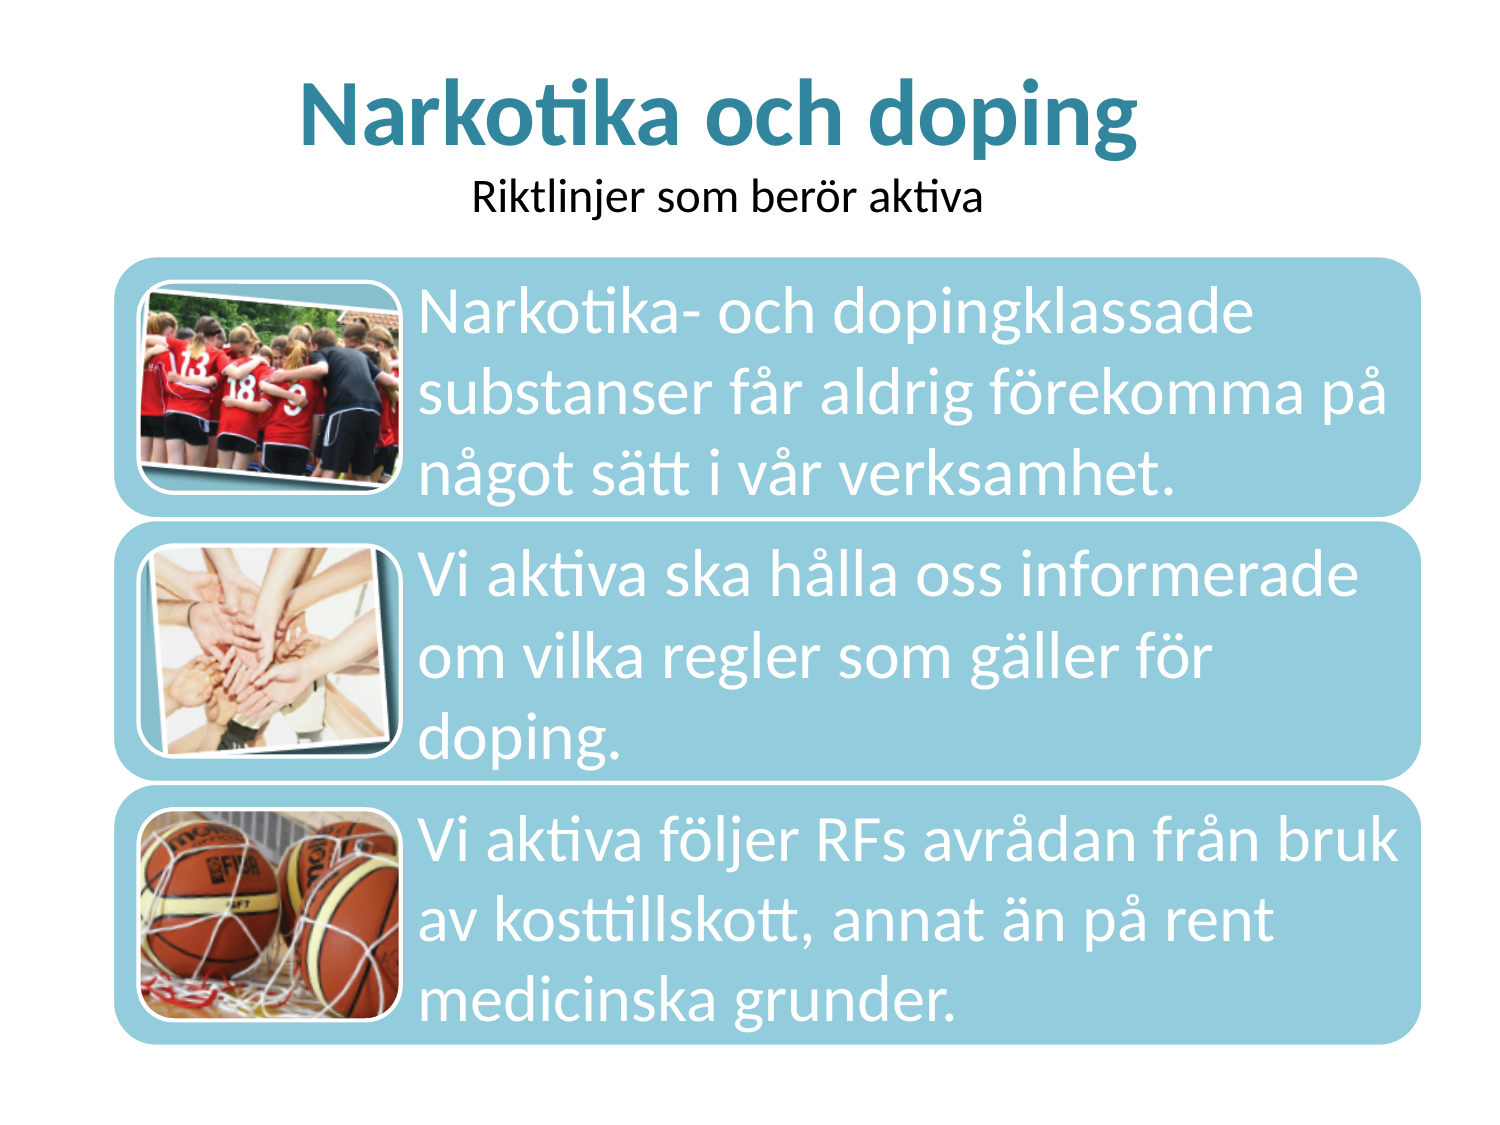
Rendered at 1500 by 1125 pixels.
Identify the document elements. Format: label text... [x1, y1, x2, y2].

title Narkotika och doping Riktlinjer som berör aktiva [53, 42, 1404, 231]
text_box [111, 255, 1424, 1047]
